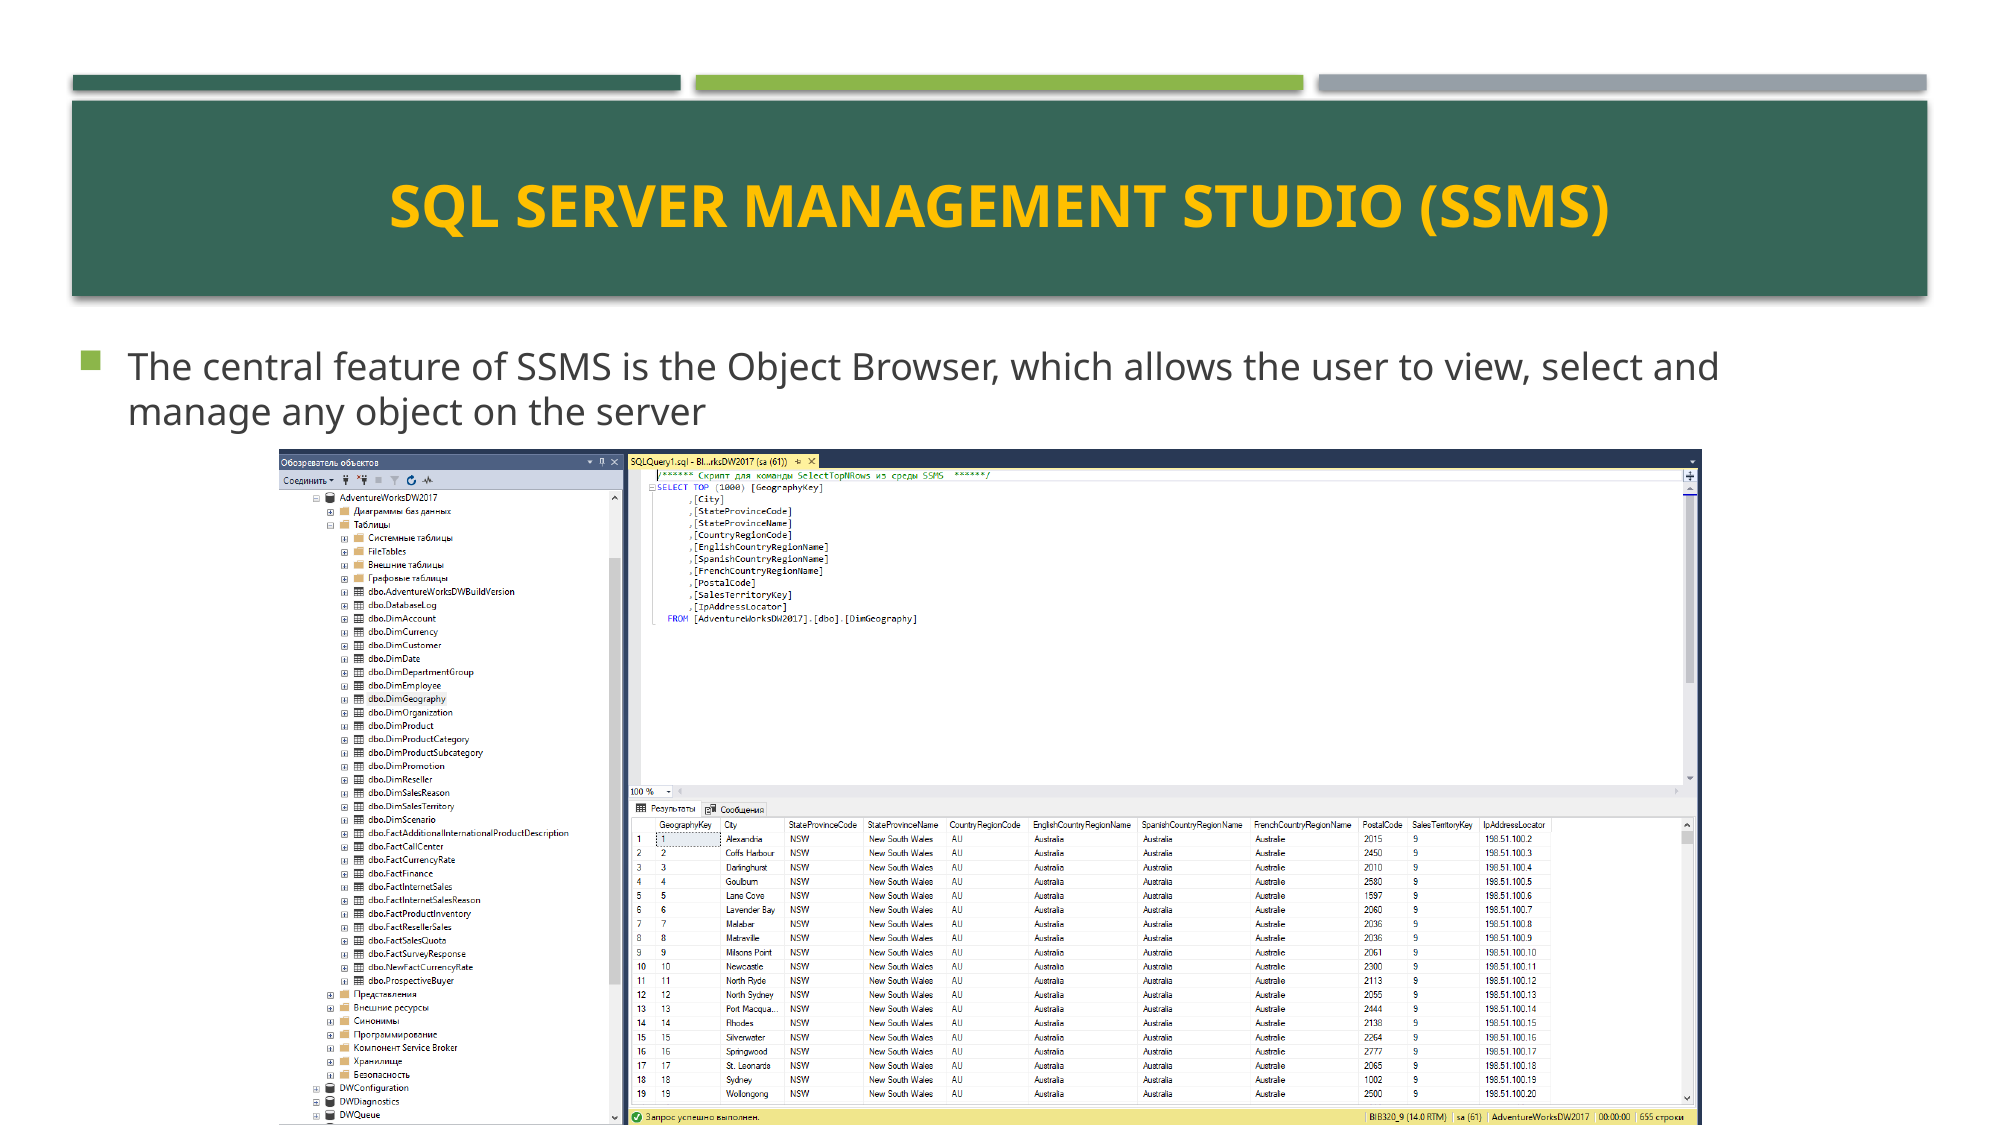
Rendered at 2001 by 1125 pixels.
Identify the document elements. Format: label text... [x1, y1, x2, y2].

picture [278, 449, 1703, 1125]
title SQL Server Management Studio (SSMS) [95, 115, 1905, 247]
list The central feature of SSMS is the Object Browser, which allows the user to view, select and manage any object on the server [62, 294, 1872, 481]
